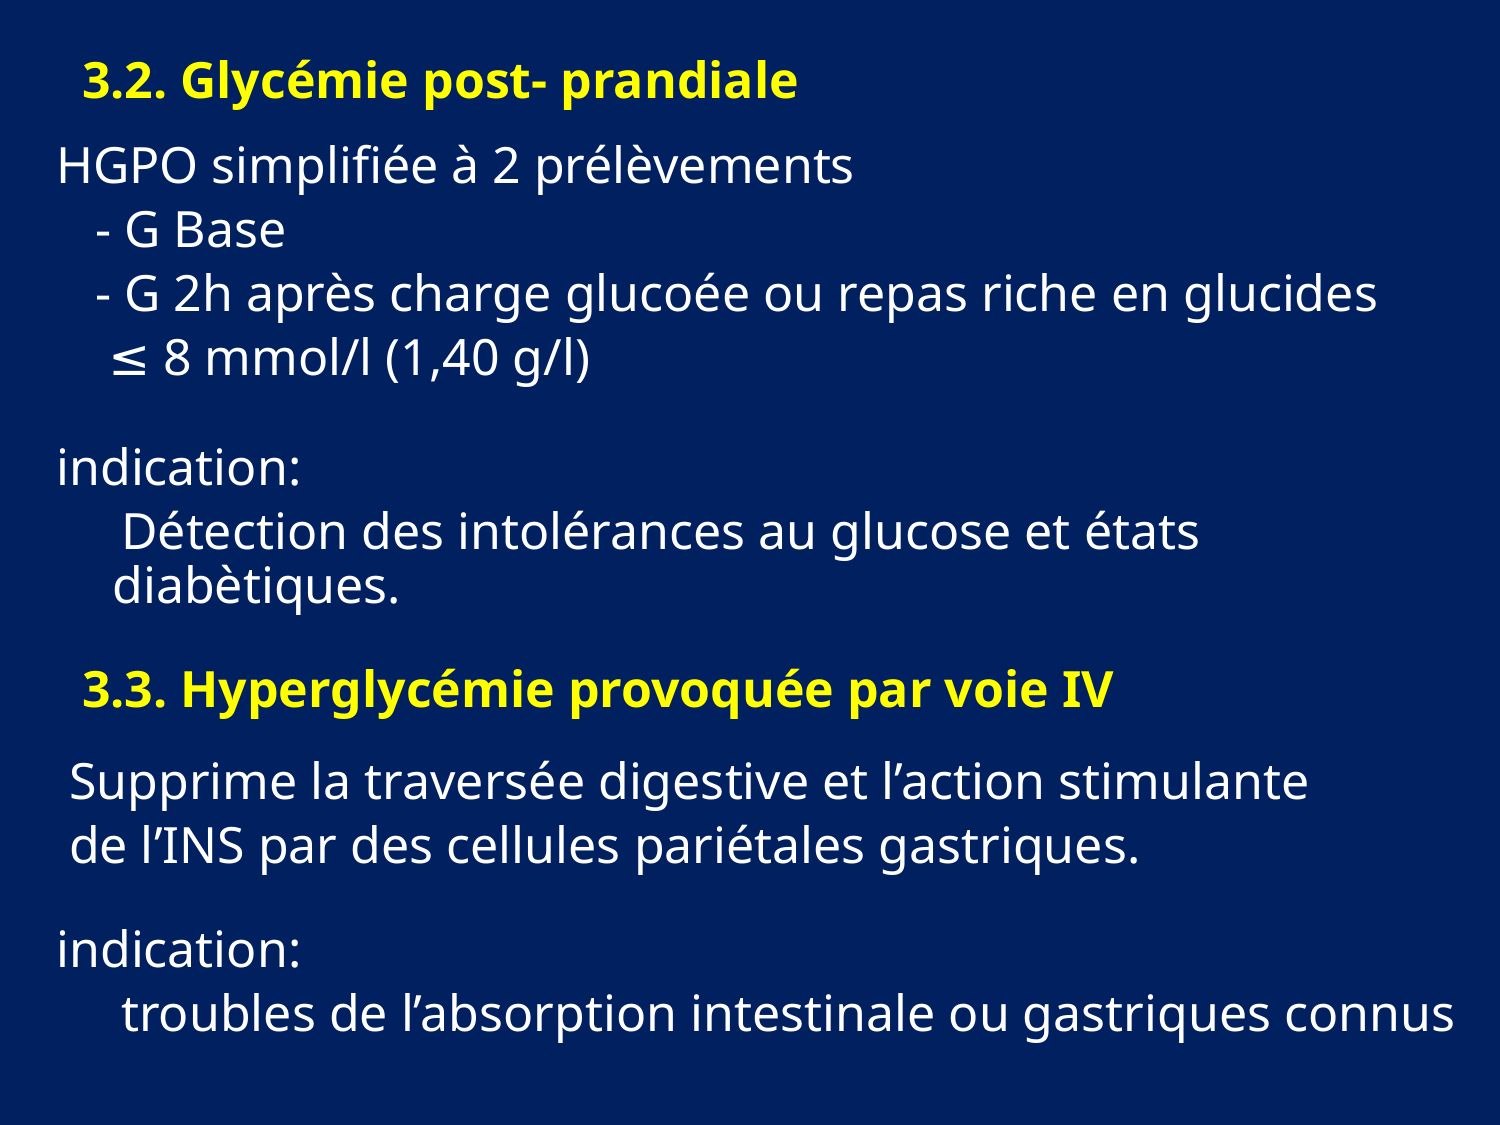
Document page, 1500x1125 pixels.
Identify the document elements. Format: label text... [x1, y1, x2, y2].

list 3.2. Glycémie post- prandiale HGPO simplifiée à 2 prélèvements - G Base - G 2h après charge glucoée ou repas riche en glucides ≤ 8 mmol/l (1,40 g/l) indication: Détection des intolérances au glucose et états diabètiques. 3.3. Hyperglycémie provoquée par voie IV Supprime la traversée digestive et l’action stimulante de l’INS par des cellules pariétales gastriques. indication: troubles de l’absorption intestinale ou gastriques connus [40, 47, 1477, 1125]
